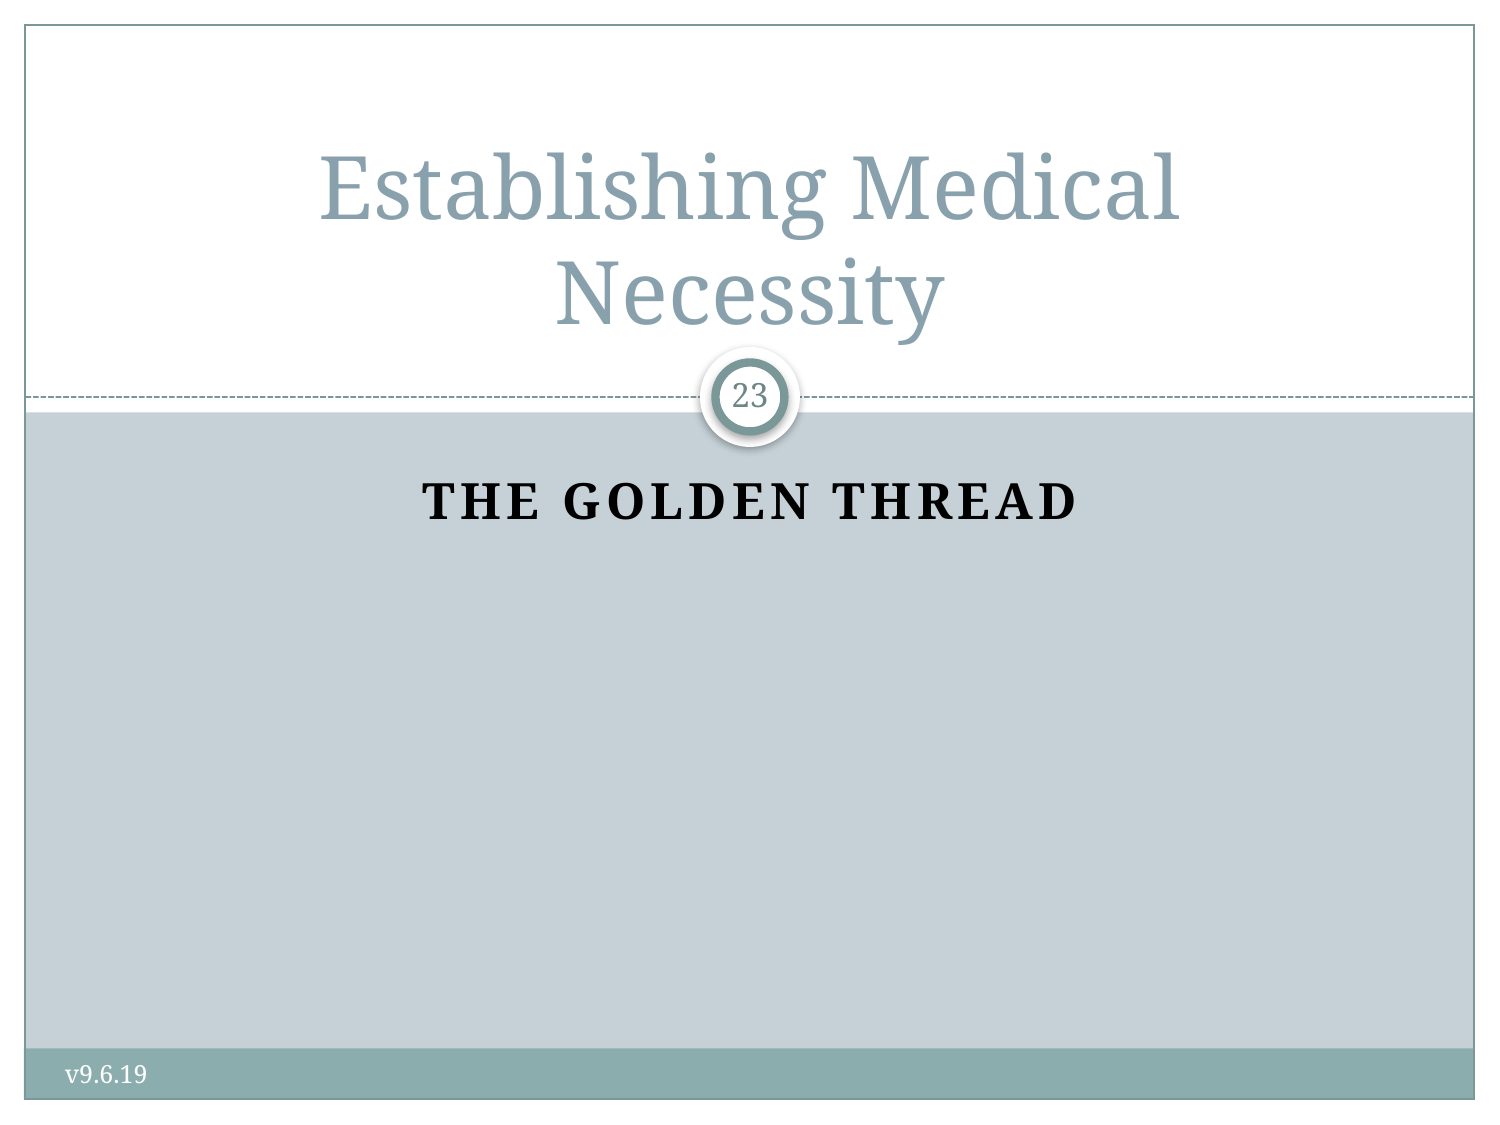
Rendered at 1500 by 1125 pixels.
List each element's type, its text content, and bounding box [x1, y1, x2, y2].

title Establishing Medical Necessity [112, 62, 1388, 350]
subtitle The golden Thread [225, 462, 1275, 750]
slide_number 23 [712, 360, 788, 434]
footer v9.6.19 [50, 1051, 638, 1112]
